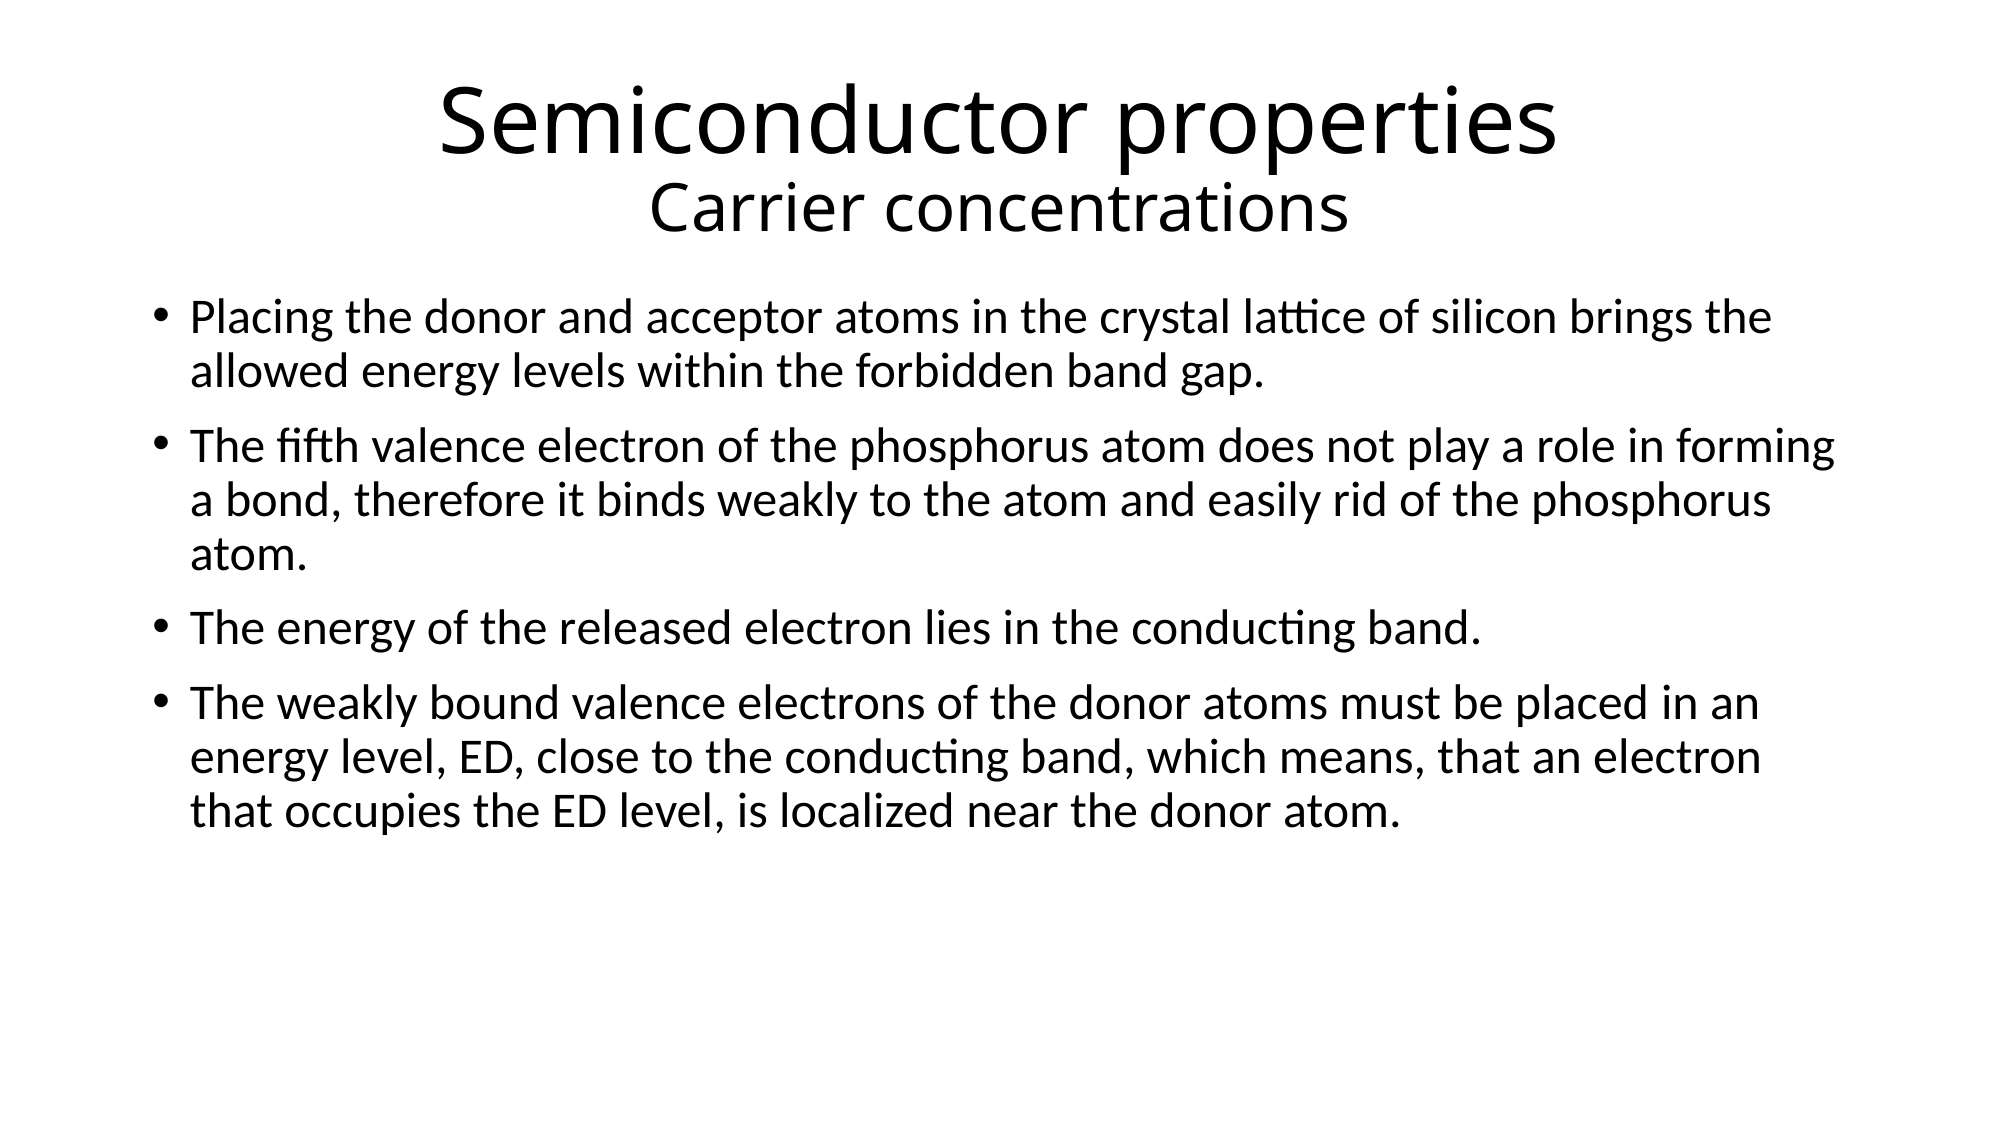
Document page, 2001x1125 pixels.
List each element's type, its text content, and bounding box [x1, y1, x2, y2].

title Semiconductor properties Carrier concentrations [137, 51, 1863, 269]
list Placing the donor and acceptor atoms in the crystal lattice of silicon brings the allowed energy levels within the forbidden band gap. The fifth valence electron of the phosphorus atom does not play a role in forming a bond, therefore it binds weakly to the atom and easily rid of the phosphorus atom. The energy of the released electron lies in the conducting band. The weakly bound valence electrons of the donor atoms must be placed in an energy level, ED, close to the conducting band, which means, that an electron that occupies the ED level, is localized near the donor atom. [137, 282, 1863, 997]
